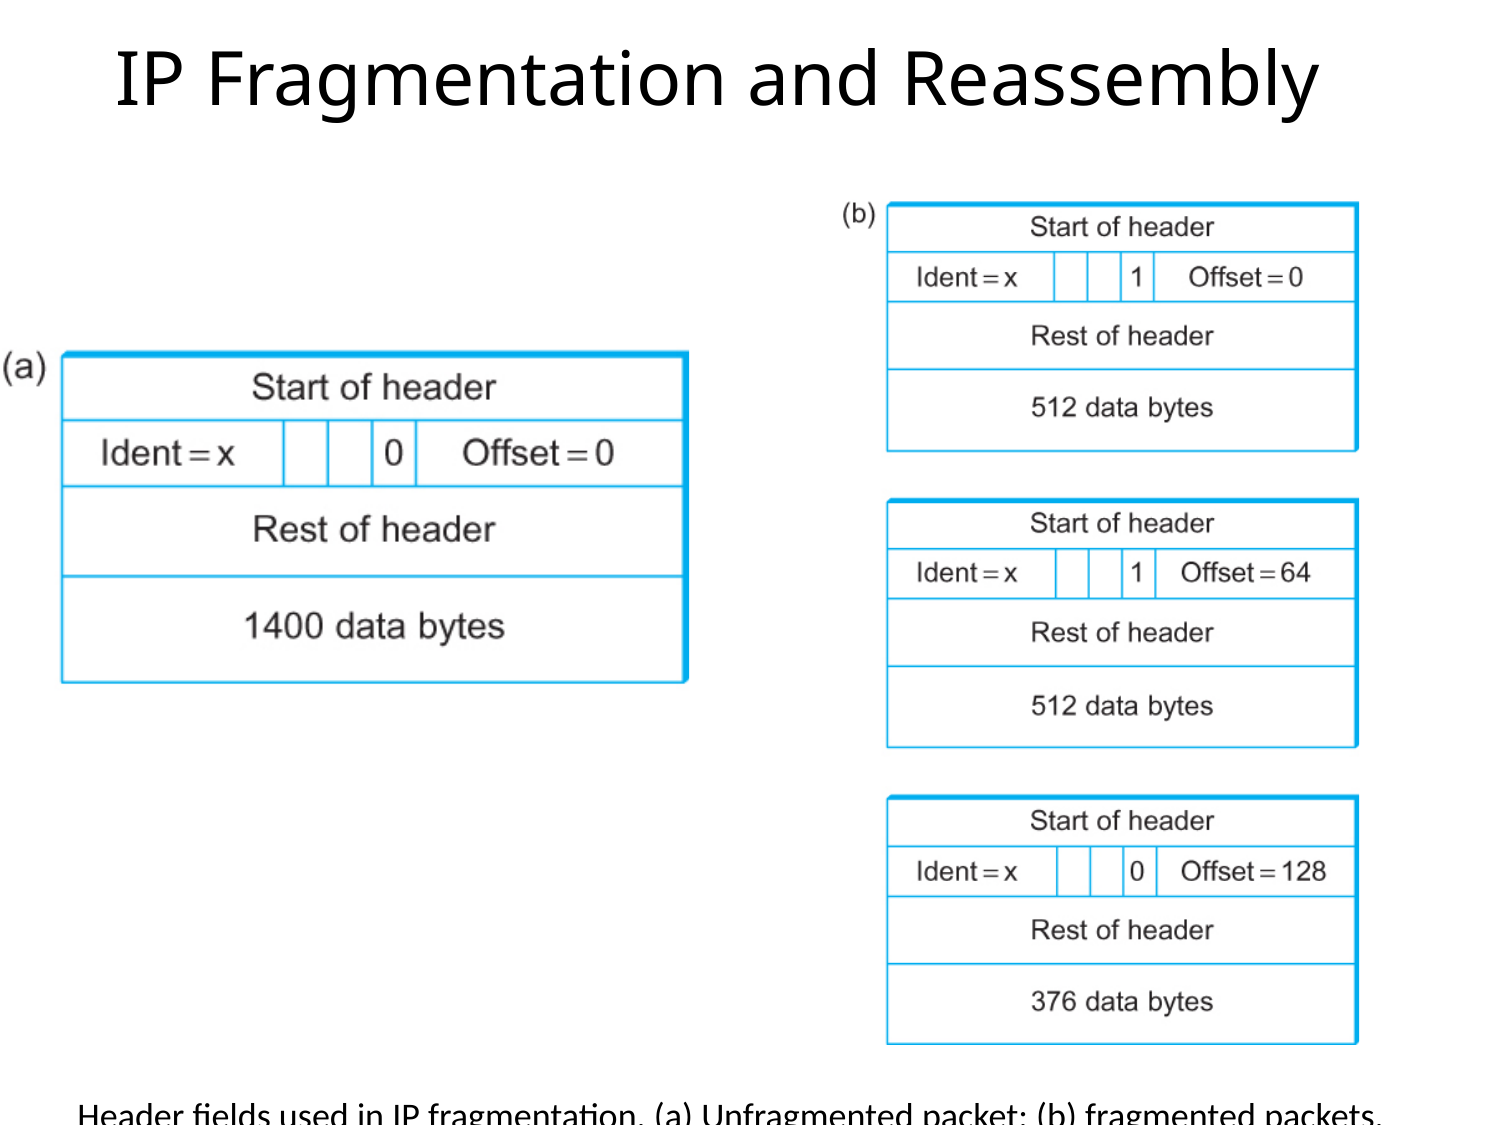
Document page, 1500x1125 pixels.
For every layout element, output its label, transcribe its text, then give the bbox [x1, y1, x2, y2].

picture [842, 186, 1360, 1045]
list Header fields used in IP fragmentation. (a) Unfragmented packet; (b) fragmented packets. [62, 370, 1500, 1125]
title IP Fragmentation and Reassembly [100, 28, 1459, 135]
picture [1, 347, 690, 713]
